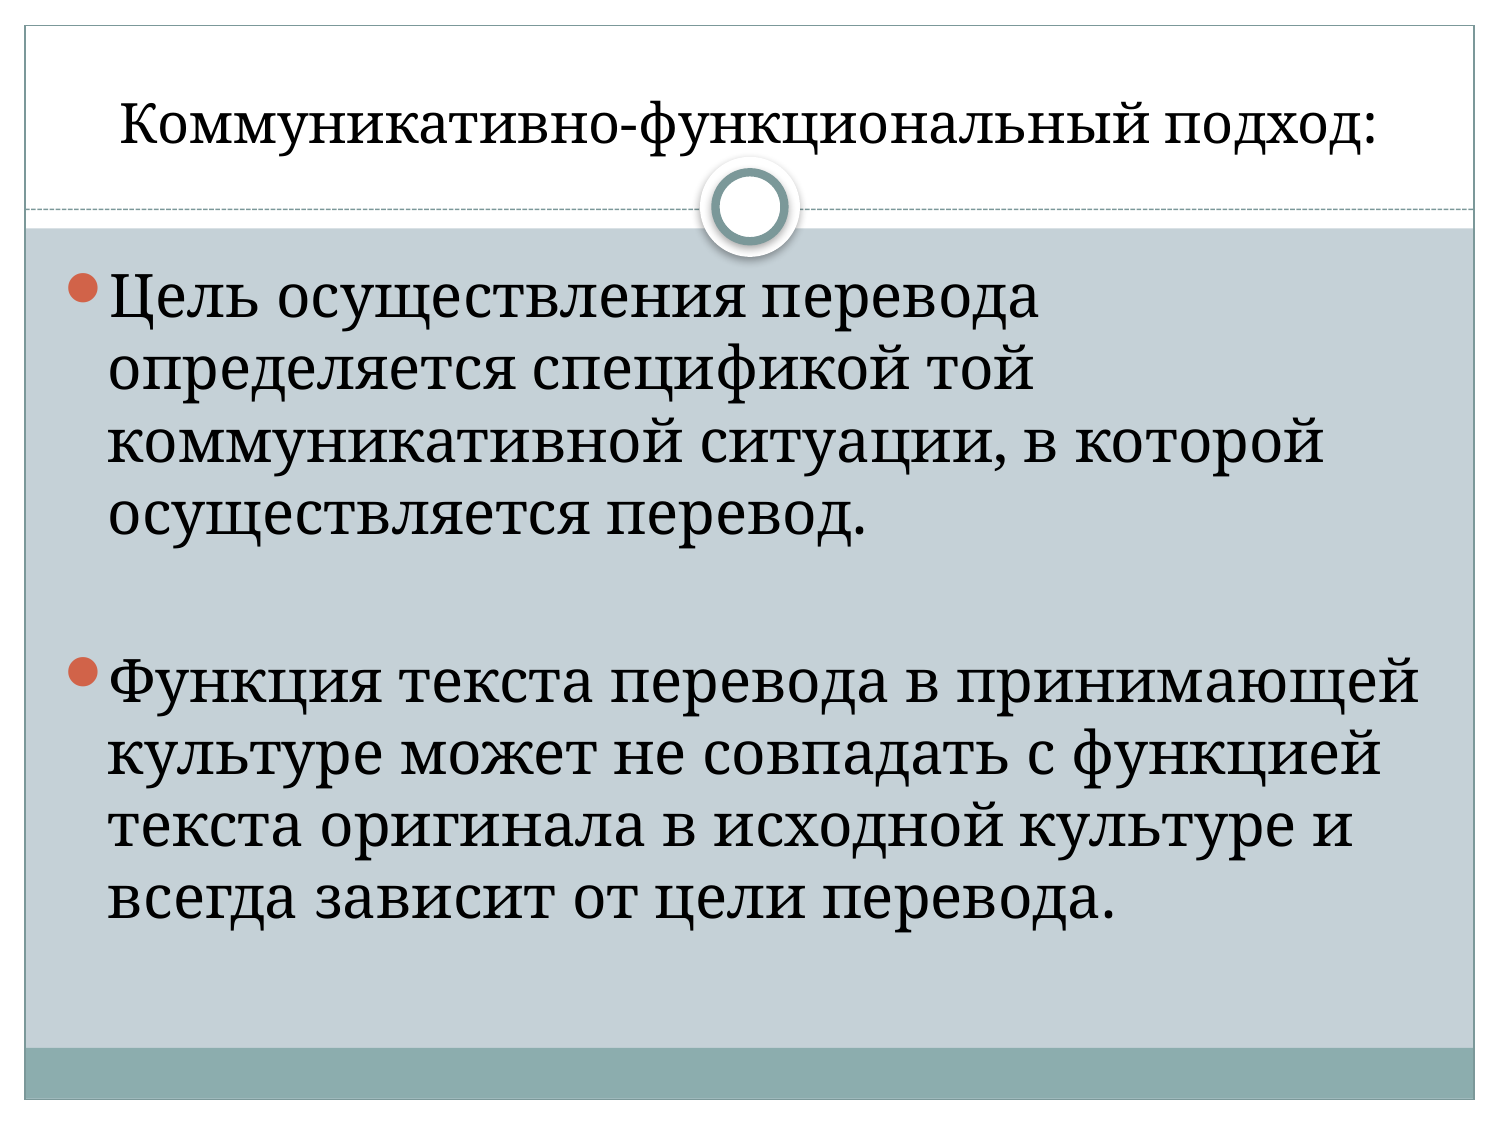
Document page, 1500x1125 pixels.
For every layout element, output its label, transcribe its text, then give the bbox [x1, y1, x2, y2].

list Цель осуществления перевода определяется спецификой той коммуникативной ситуации, в которой осуществляется перевод. Функция текста перевода в принимающей культуре может не совпадать с функцией текста оригинала в исходной культуре и всегда зависит от цели перевода. [49, 250, 1445, 1001]
title Коммуникативно-функциональный подход: [49, 37, 1450, 162]
